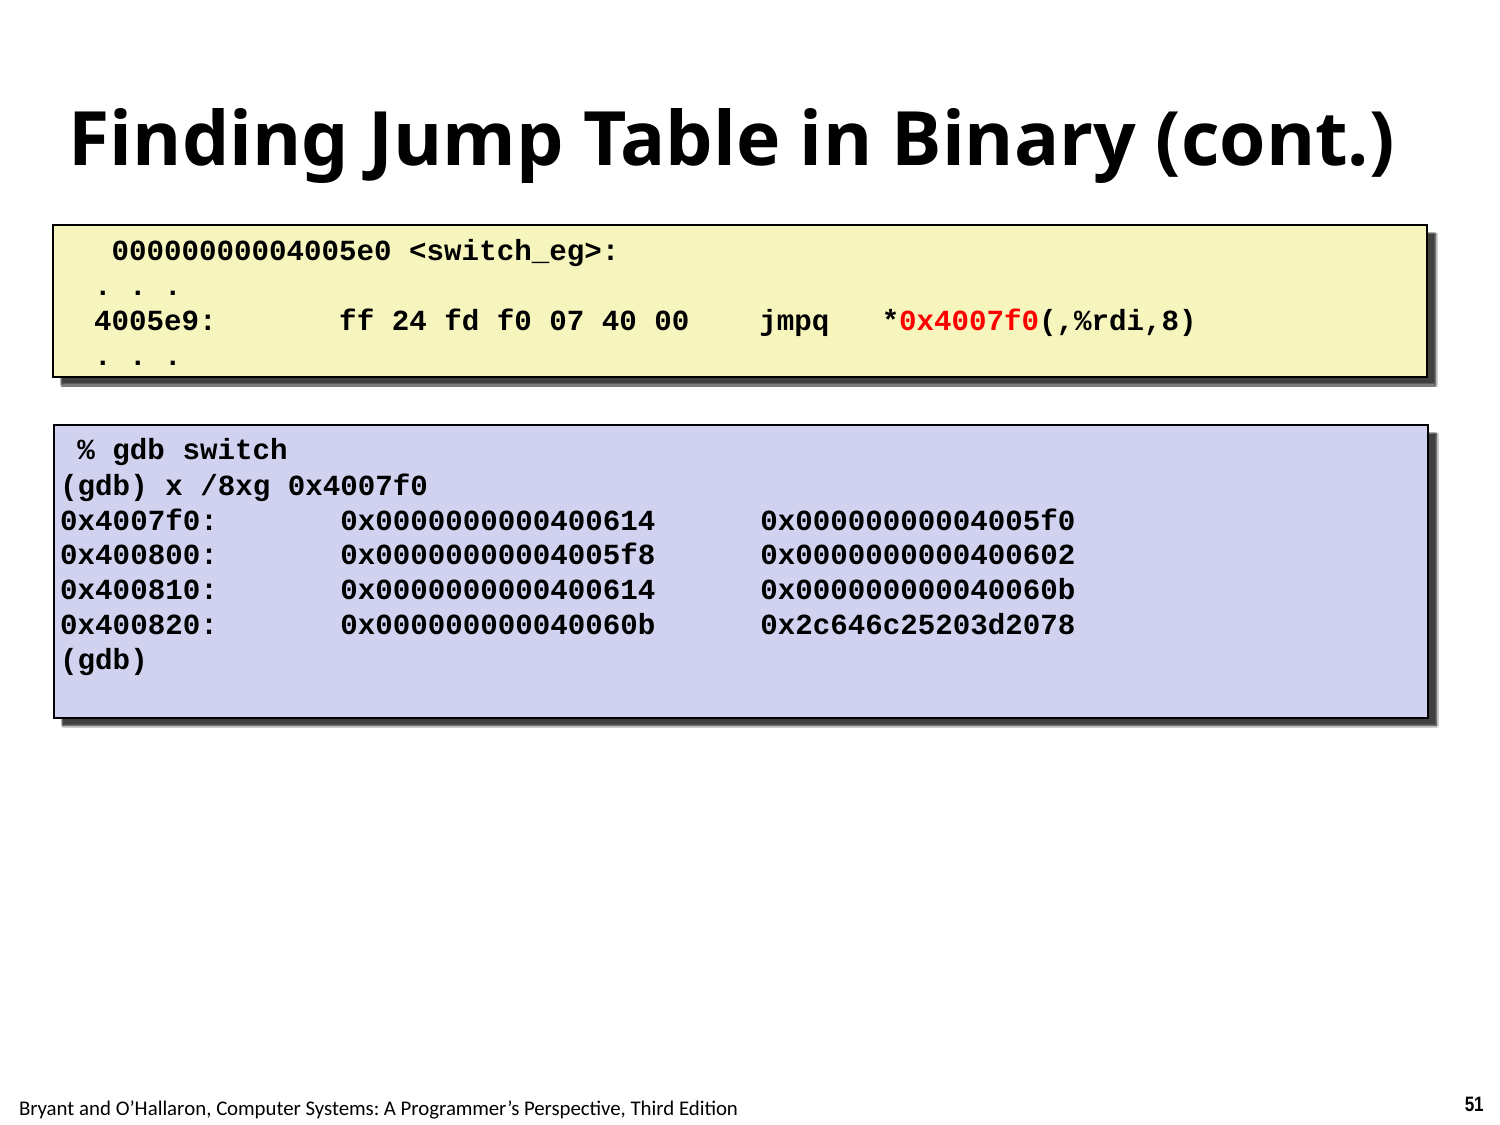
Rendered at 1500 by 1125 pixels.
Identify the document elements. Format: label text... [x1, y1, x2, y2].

title Finding Jump Table in Binary (cont.) [62, 41, 1438, 230]
text_box 00000000004005e0 <switch_eg>: . . . 4005e9: ff 24 fd f0 07 40 00 jmpq *0x4007f0(,%rdi,8) . . . [52, 224, 1428, 377]
text_box % gdb switch (gdb) x /8xg 0x4007f0 0x4007f0: 0x0000000000400614 0x00000000004005f0 0x400800: 0x00000000004005f8 0x0000000000400602 0x400810: 0x0000000000400614 0x000000000040060b 0x400820: 0x000000000040060b 0x2c646c25203d2078 (gdb) [53, 424, 1429, 718]
